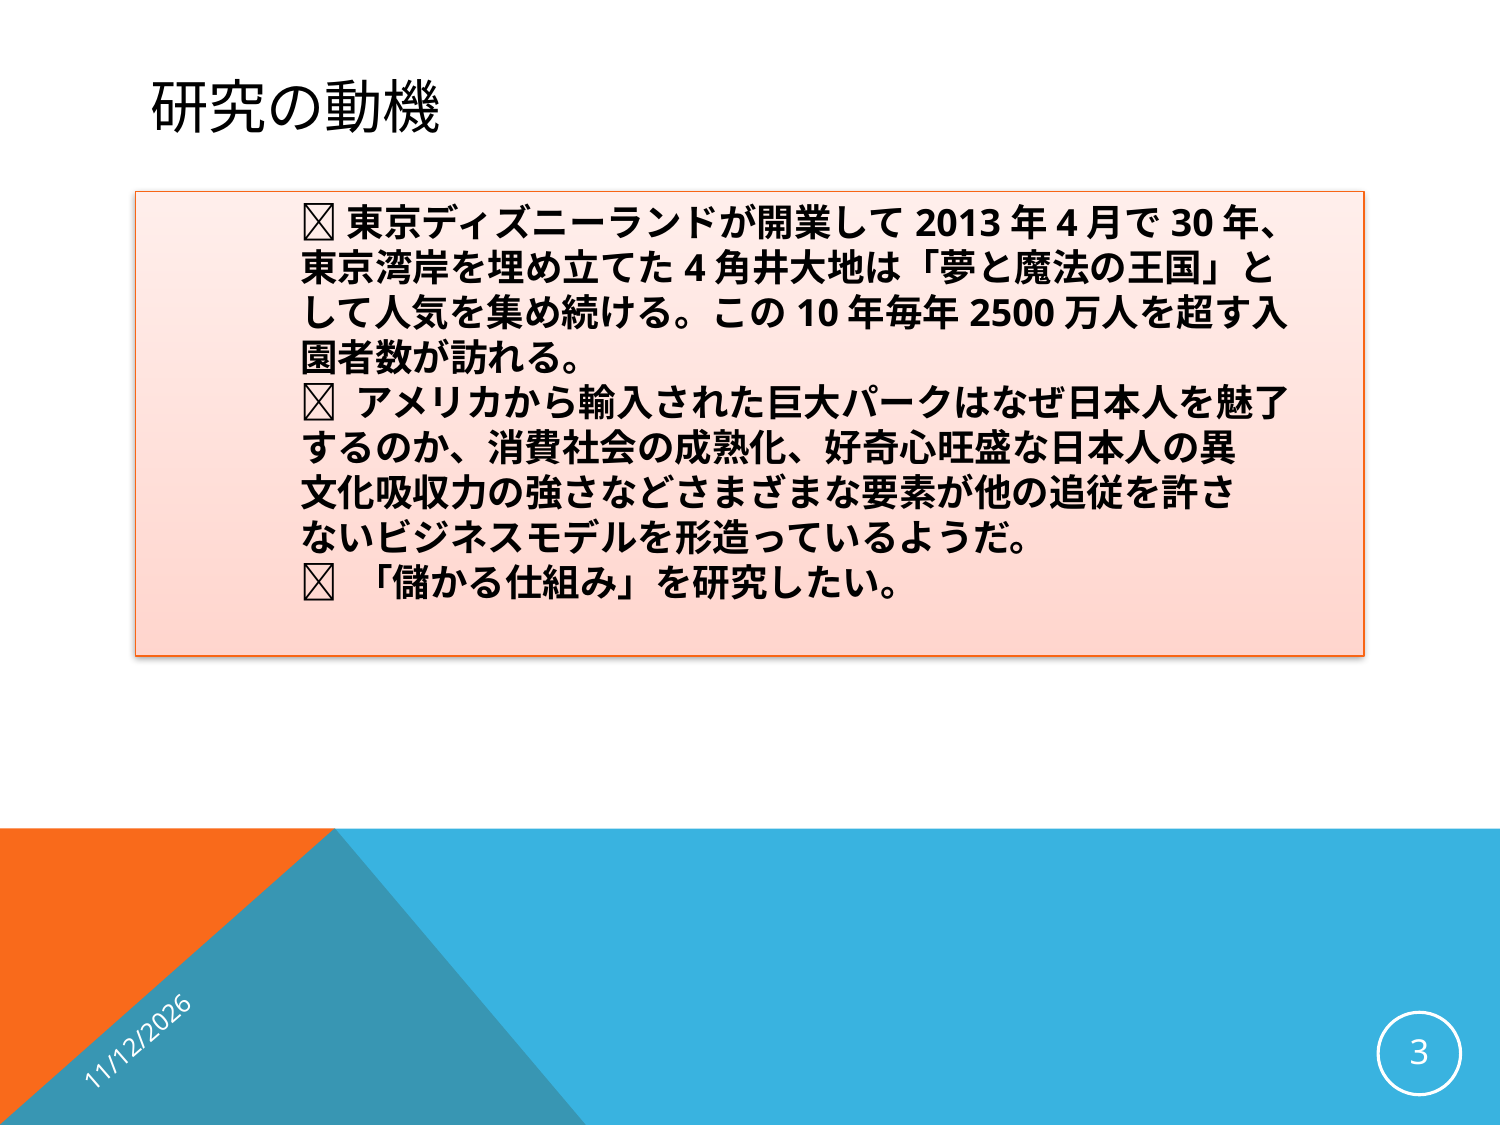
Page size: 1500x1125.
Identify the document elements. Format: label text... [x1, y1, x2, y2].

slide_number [65, 849, 357, 1109]
slide_number 3 [1376, 1010, 1463, 1097]
title 研究の動機 [135, 60, 1369, 150]
text_box 東京ディズニーランドが開業して2013年4月で30年、 東京湾岸を埋め立てた4角井大地は「夢と魔法の王国」と して人気を集め続ける。この10年毎年2500万人を超す入 園者数が訪れる。  アメリカから輸入された巨大パークはなぜ日本人を魅了 するのか、消費社会の成熟化、好奇心旺盛な日本人の異 文化吸収力の強さなどさまざまな要素が他の追従を許さ ないビジネスモデルを形造っているようだ。  「儲かる仕組み」を研究したい。 [135, 191, 1365, 657]
